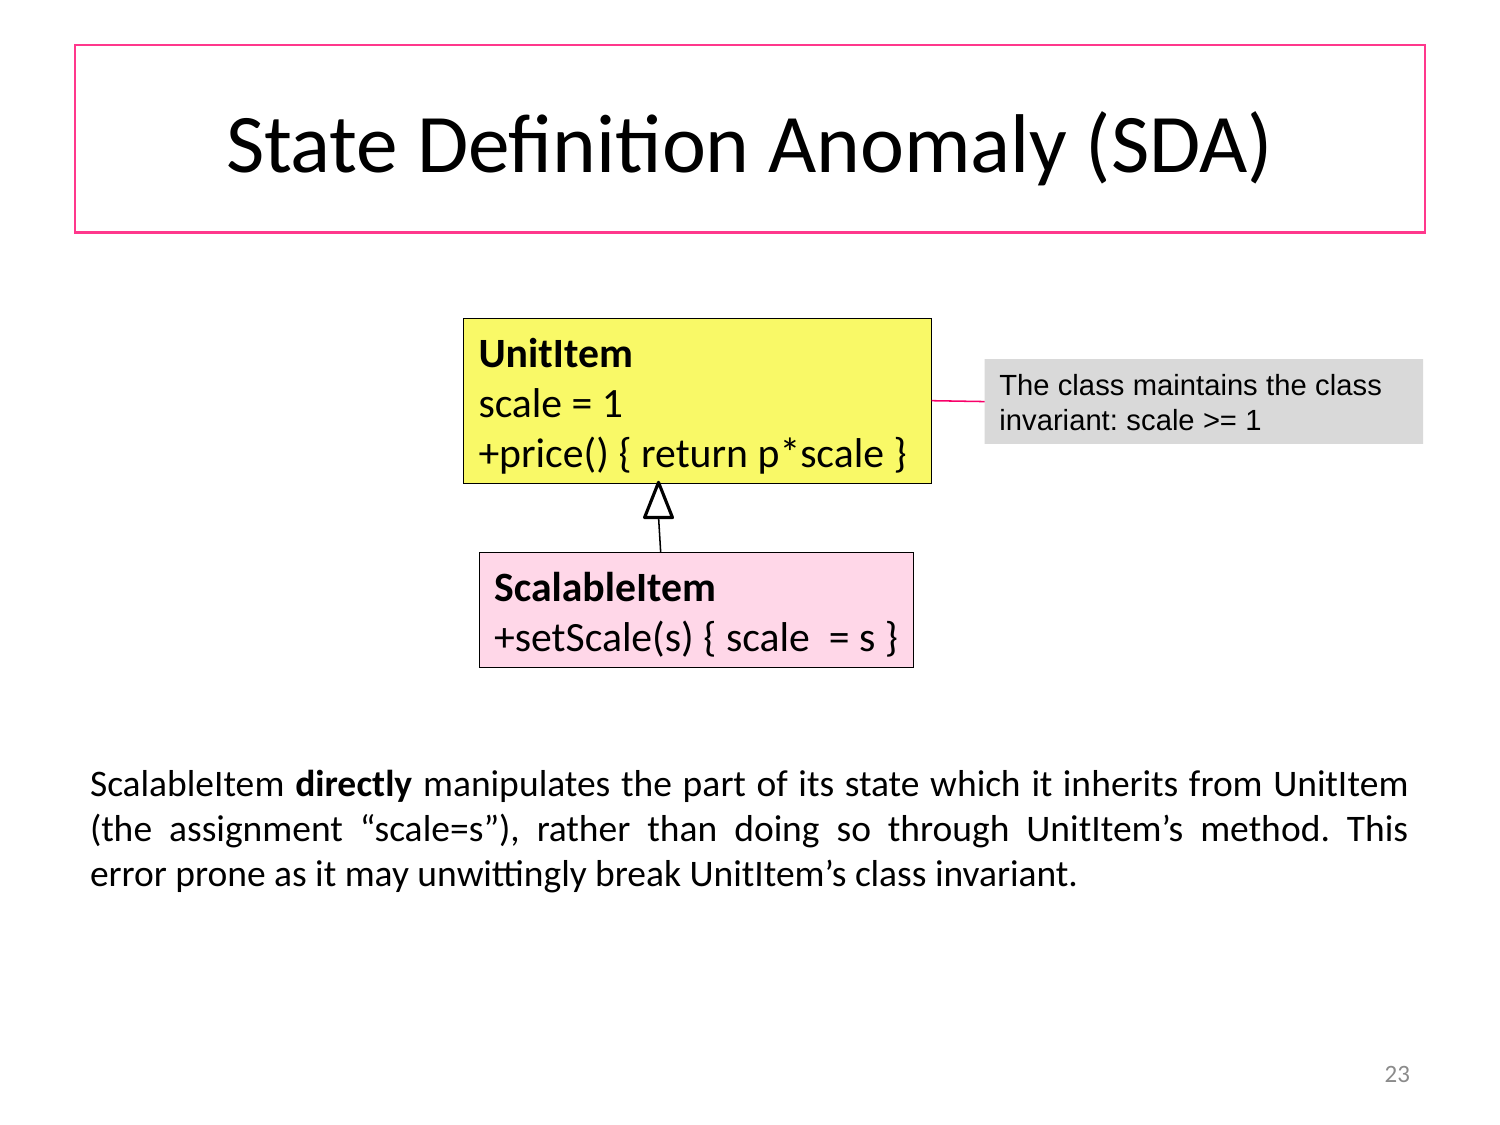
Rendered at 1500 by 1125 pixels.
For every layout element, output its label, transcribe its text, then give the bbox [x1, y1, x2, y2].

text_box [643, 480, 674, 520]
text_box ScalableItem +setScale(s) { scale = s } [479, 552, 914, 668]
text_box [641, 533, 678, 537]
text_box UnitItem scale = 1 +price() { return p*scale } [463, 318, 932, 484]
list ScalableItem directly manipulates the part of its state which it inherits from UnitItem (the assignment “scale=s”), rather than doing so through UnitItem’s method. This error prone as it may unwittingly break UnitItem’s class invariant. [74, 751, 1426, 1024]
title State Definition Anomaly (SDA) [74, 44, 1426, 234]
text_box The class maintains the class invariant: scale >= 1 [984, 359, 1424, 444]
slide_number 23 [1074, 1042, 1425, 1103]
